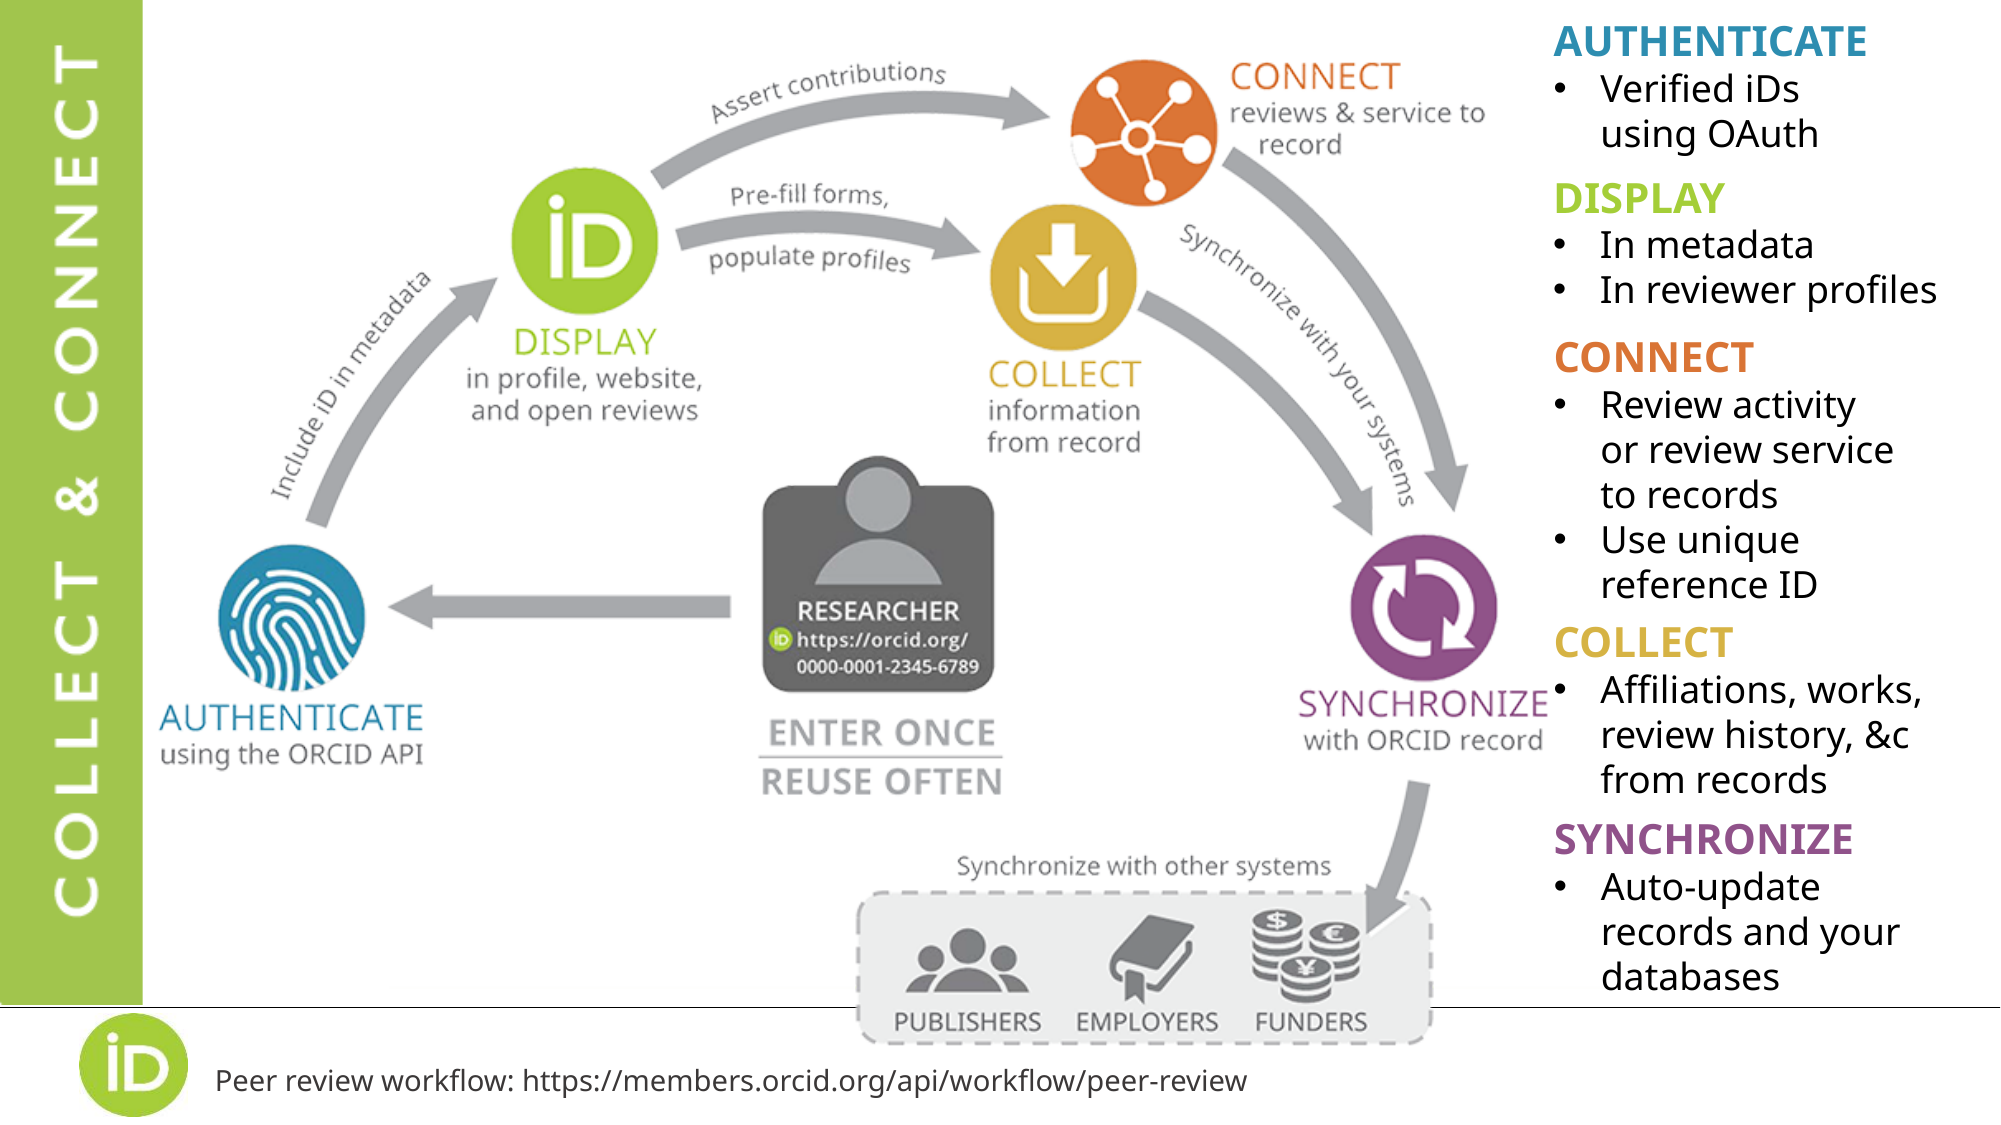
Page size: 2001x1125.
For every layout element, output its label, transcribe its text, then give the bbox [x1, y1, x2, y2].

picture [0, 0, 1695, 1117]
text_box DISPLAY In metadata In reviewer profiles [1695, 163, 1954, 319]
text_box AUTHENTICATE Verified iDs using OAuth [1695, 7, 1965, 163]
text_box SYNCHRONIZE Auto-update records and your databases [1695, 805, 1965, 1005]
text_box COLLECT Affiliations, works, review history, &c from records [1695, 608, 1953, 809]
text_box CONNECT Review activity or review service to records Use unique reference ID [1695, 323, 1917, 608]
